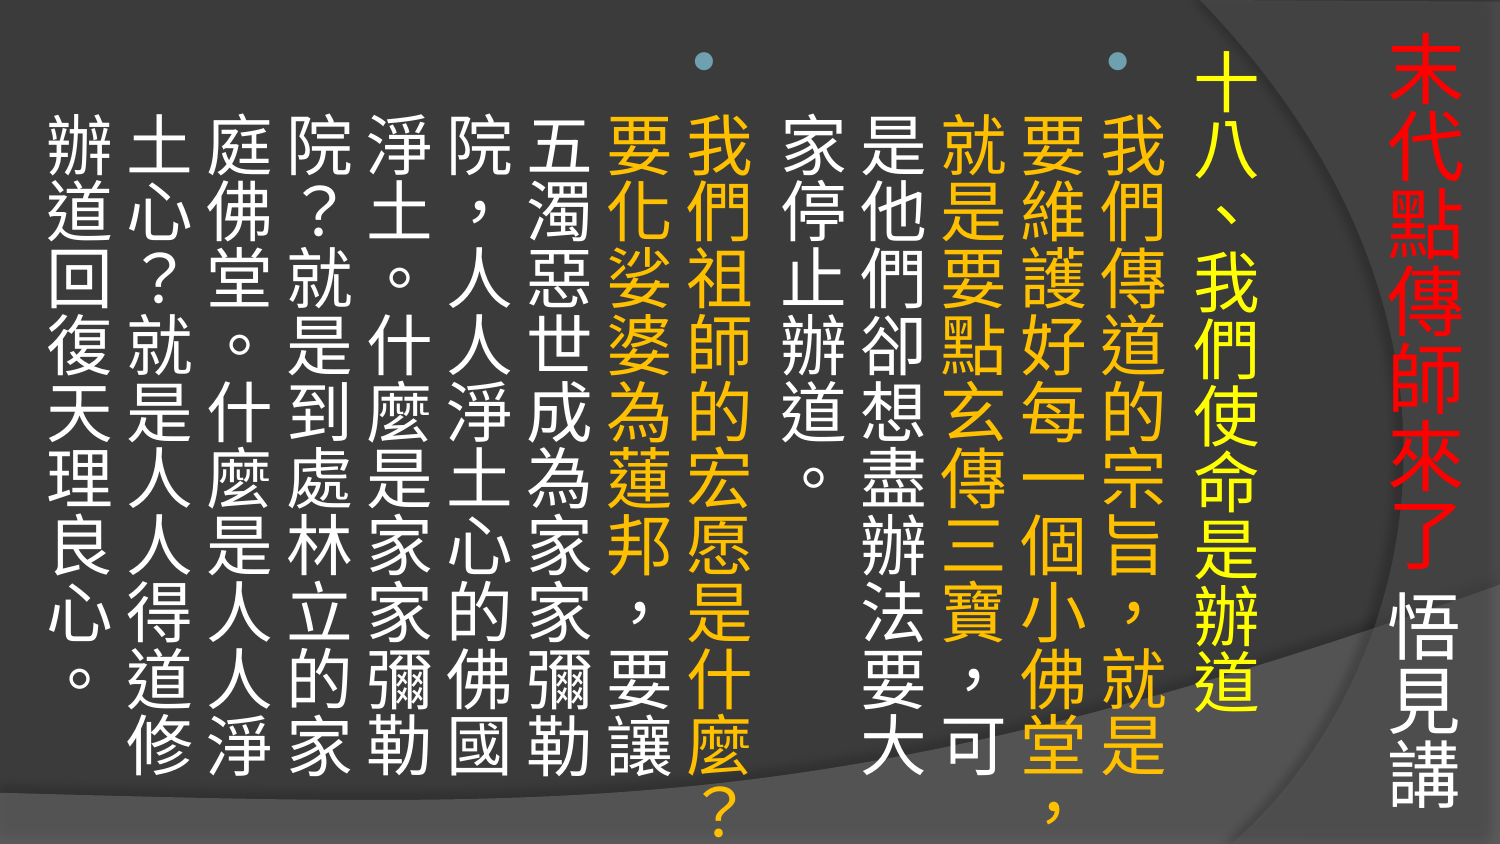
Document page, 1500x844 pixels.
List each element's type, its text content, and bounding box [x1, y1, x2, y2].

list 十八、我們使命是辦道 我們傳道的宗旨，就是要維護好每一個小佛堂，就是要點玄傳三寶，可是他們卻想盡辦法要大家停止辦道。 我們祖師的宏愿是什麼？要化娑婆為蓮邦，要讓五濁惡世成為家家彌勒院，人人淨土心的佛國淨土。什麼是家家彌勒院？就是到處林立的家庭佛堂。什麼是人人淨土心？就是人人得道修辦道回復天理良心。 [29, 27, 1365, 820]
title 末代點傳師來了 悟見講 [1364, 21, 1483, 820]
